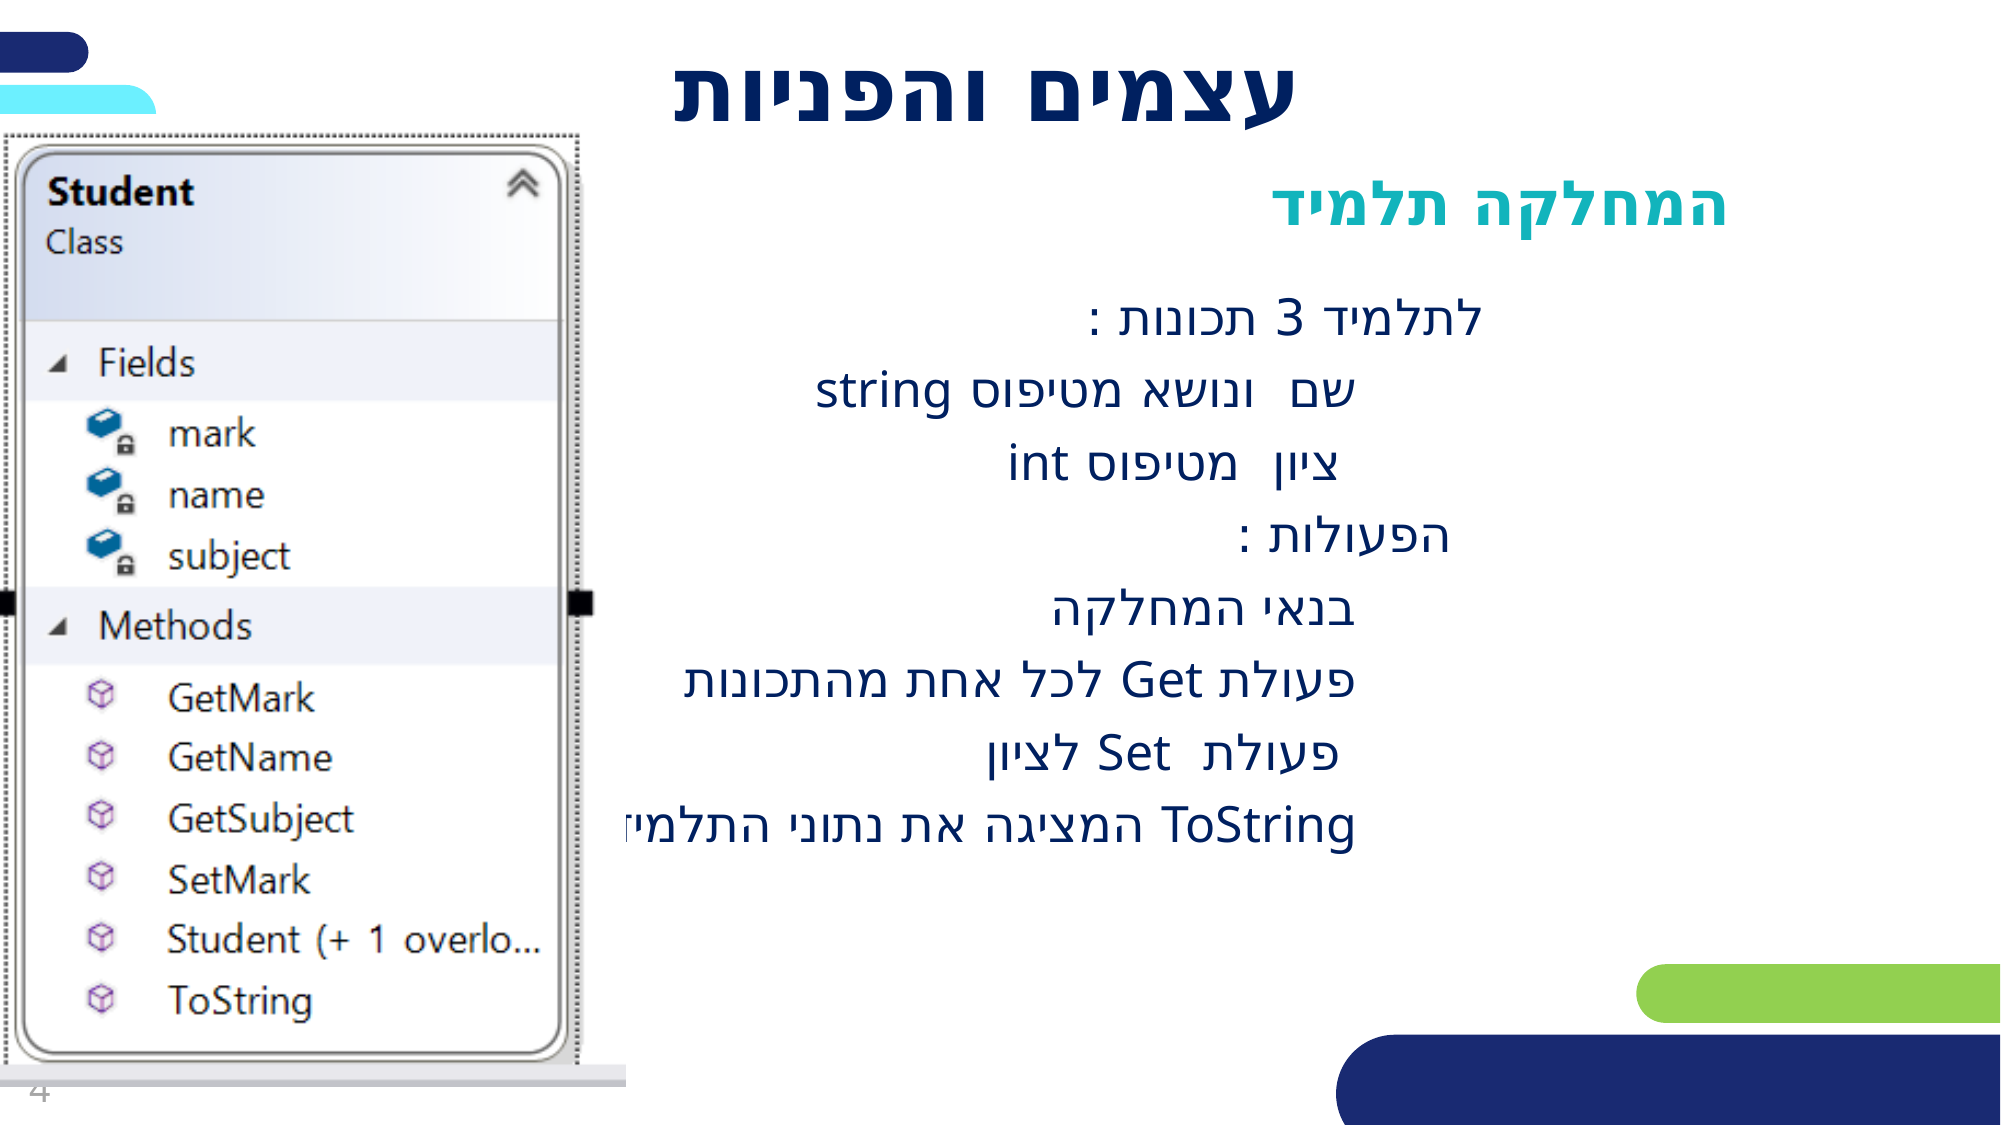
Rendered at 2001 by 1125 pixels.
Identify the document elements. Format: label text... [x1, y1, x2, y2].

title עצמים והפניות [168, 25, 1777, 144]
list המחלקה תלמיד [631, 165, 1777, 236]
list לתלמיד 3 תכונות : שם ונושא מטיפוס string ציון מטיפוס int הפעולות : בנאי המחלקה פעולת Get לכל אחת מהתכונות פעולת Set לציון ToString המציגה את נתוני התלמיד. [631, 277, 1516, 959]
picture [0, 114, 627, 1088]
